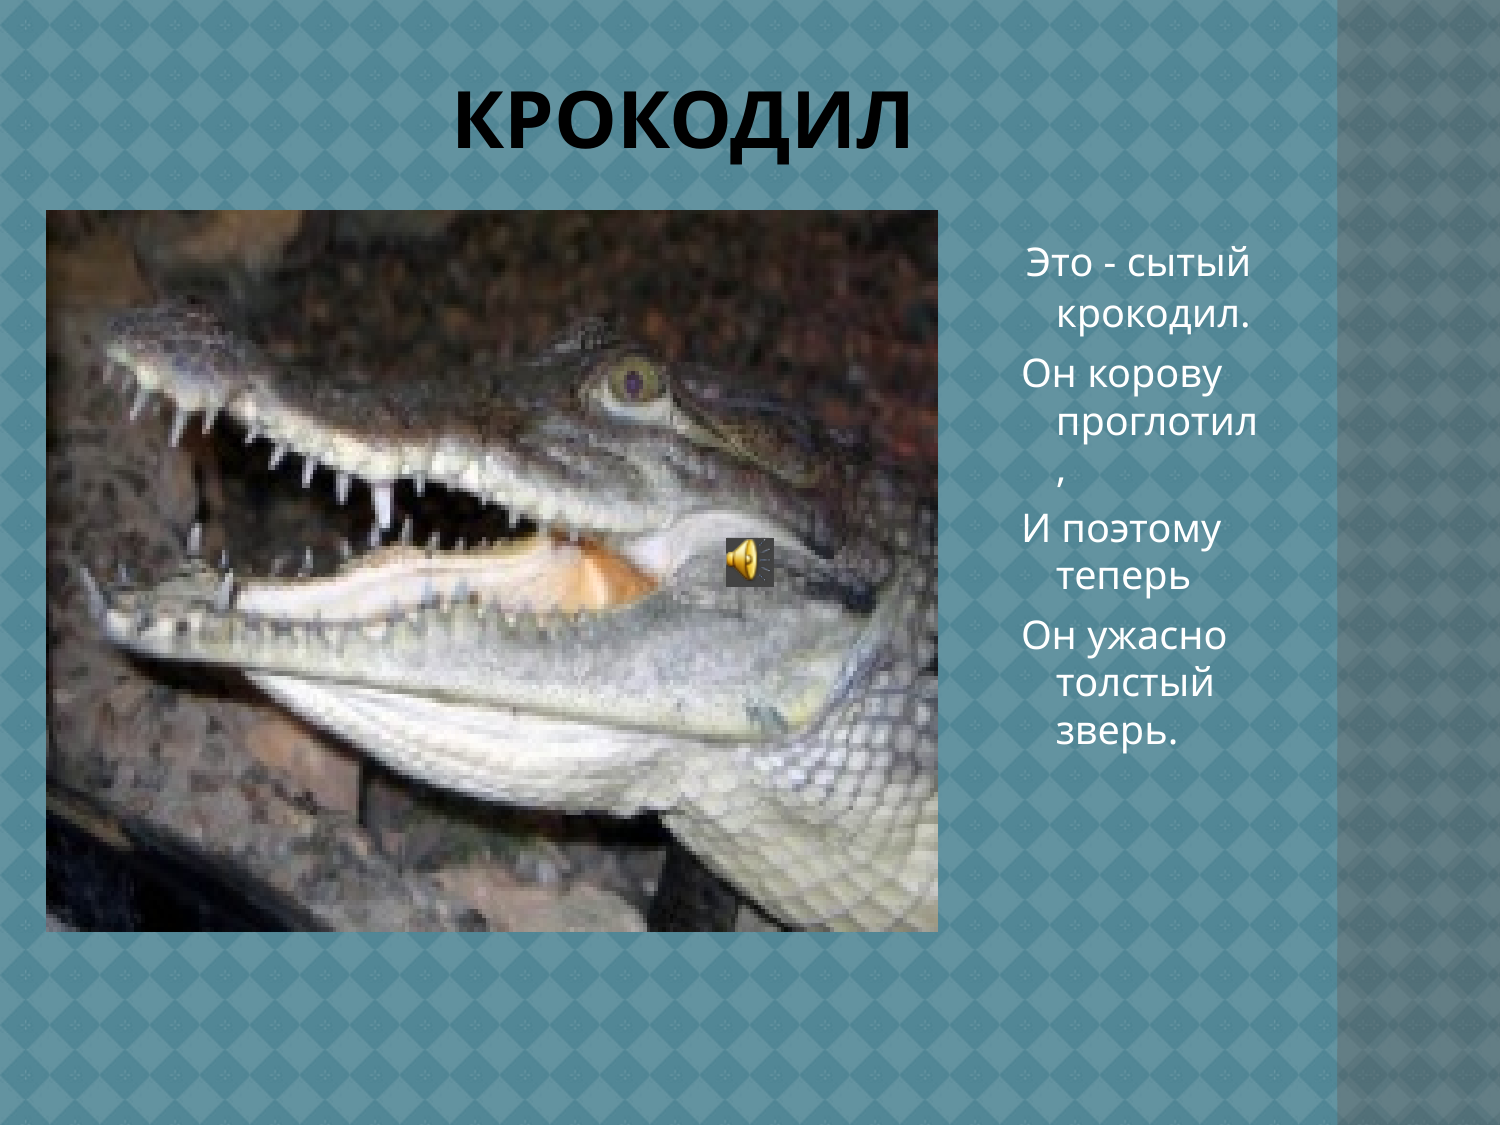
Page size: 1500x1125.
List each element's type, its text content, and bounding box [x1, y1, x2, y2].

title Крокодил [75, 52, 1263, 164]
picture [724, 536, 776, 589]
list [46, 210, 938, 932]
list Это - сытый крокодил. Он корову проглотил, И поэтому теперь Он ужасно толстый зверь. [996, 210, 1278, 821]
